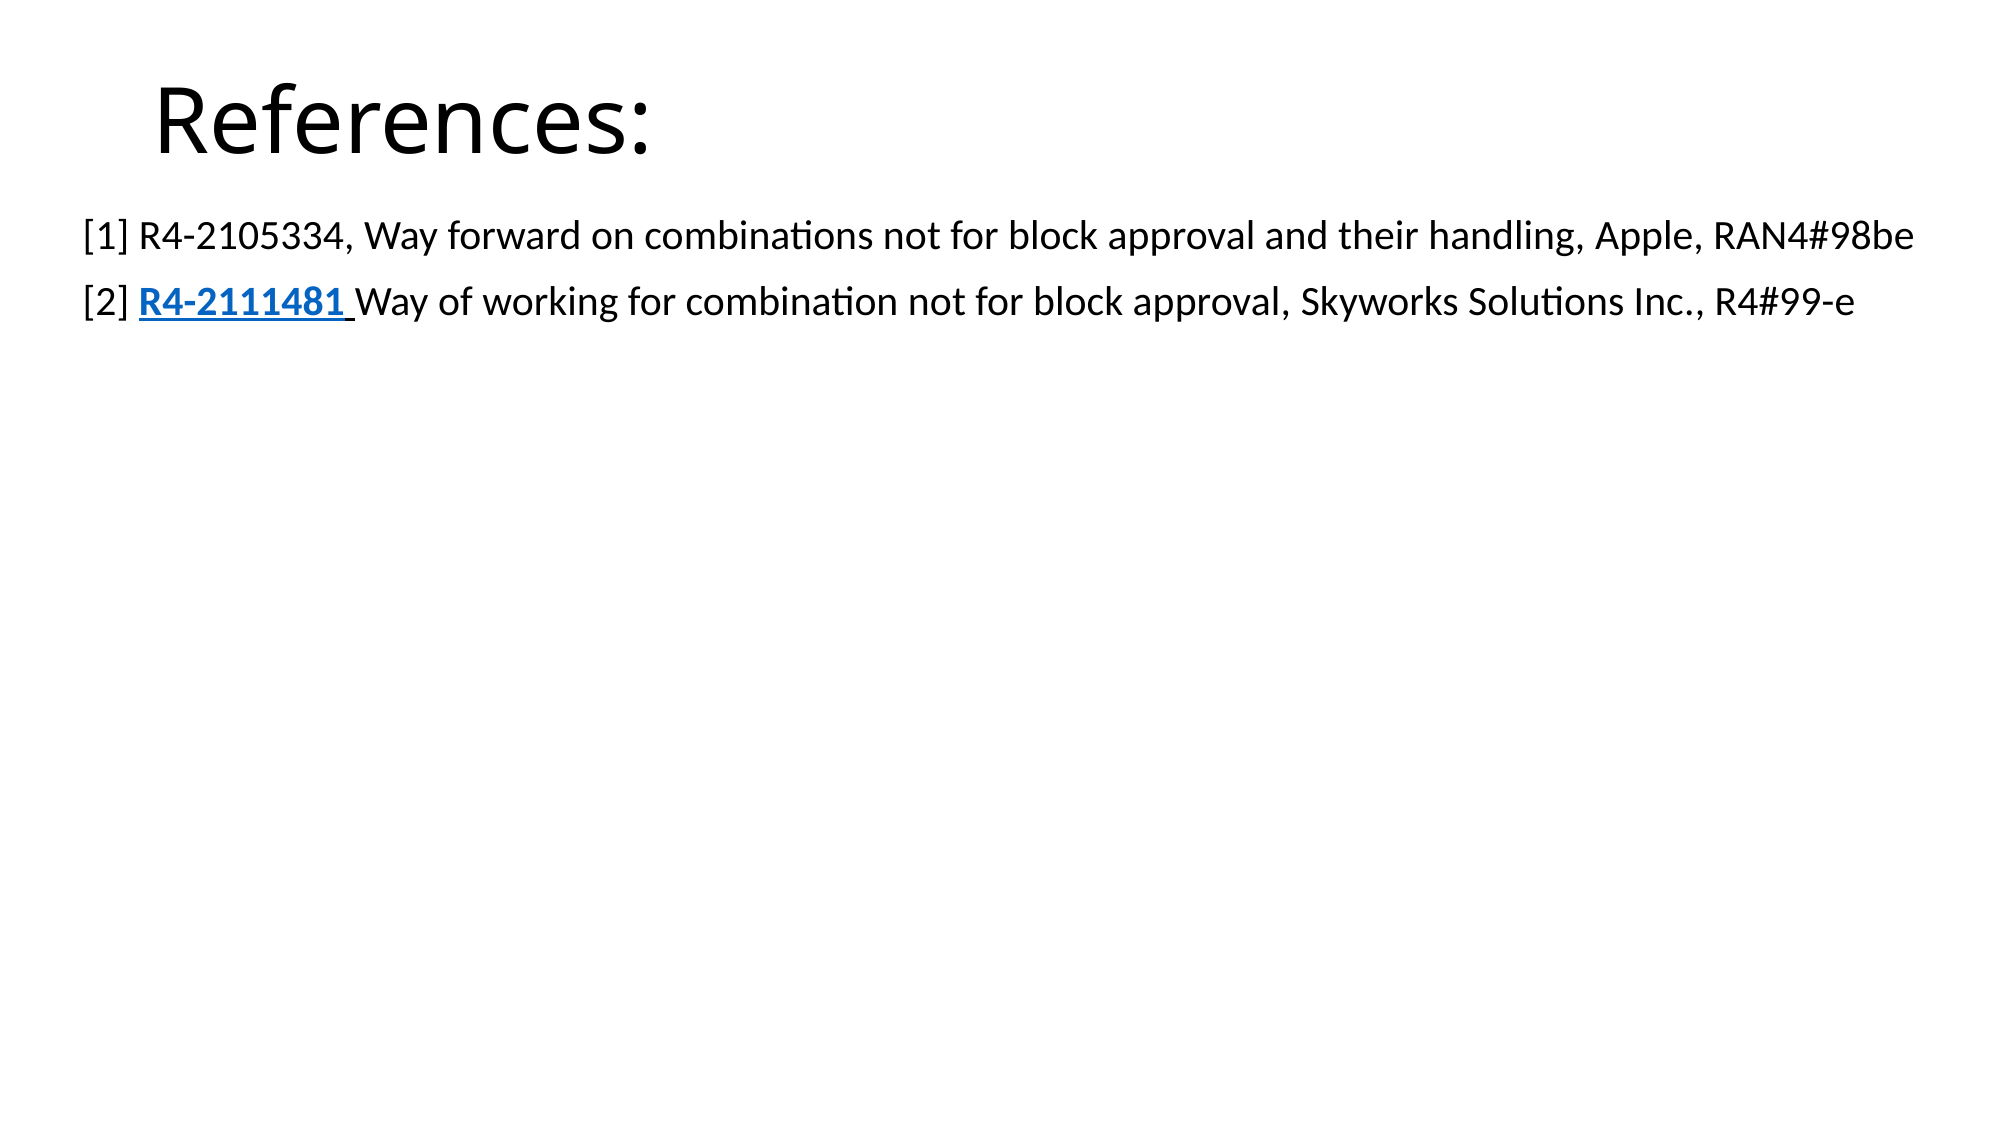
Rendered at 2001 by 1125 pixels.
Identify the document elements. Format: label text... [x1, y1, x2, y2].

list [1] R4-2105334, Way forward on combinations not for block approval and their handling, Apple, RAN4#98be [2] R4-2111481 Way of working for combination not for block approval, Skyworks Solutions Inc., R4#99-e [67, 205, 1950, 1014]
title References: [137, 59, 1863, 188]
